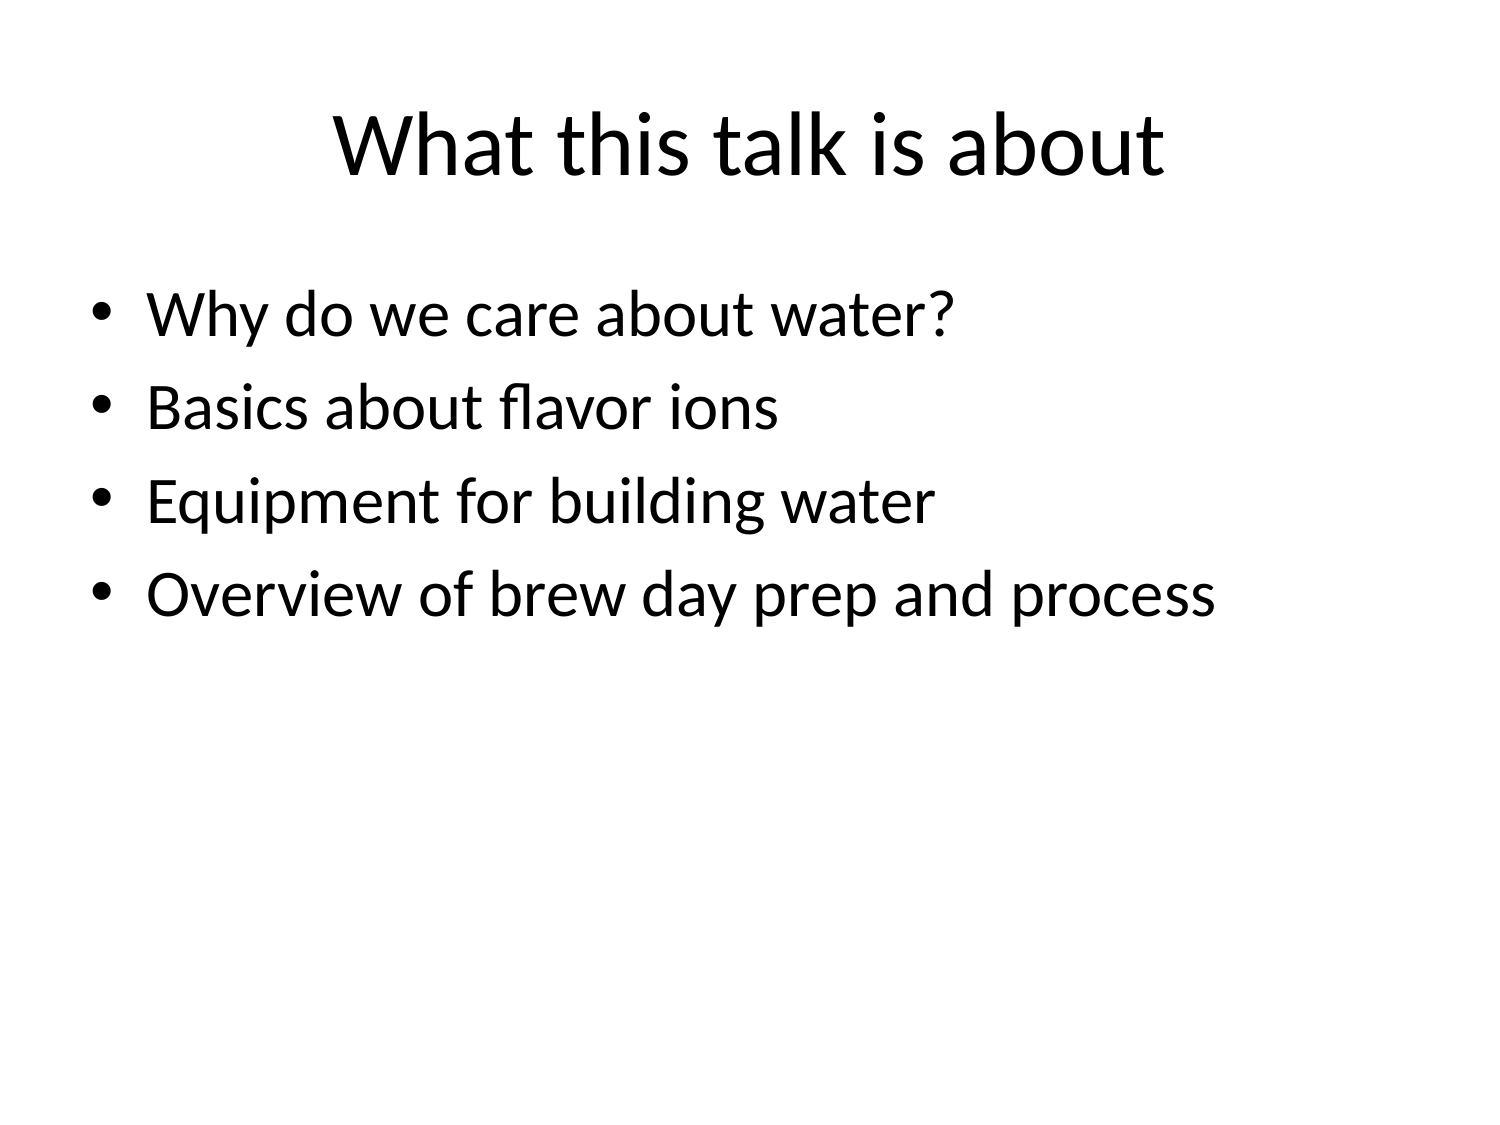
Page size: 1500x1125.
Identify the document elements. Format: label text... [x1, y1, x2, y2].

list Why do we care about water? Basics about flavor ions Equipment for building water Overview of brew day prep and process [75, 262, 1425, 1005]
title What this talk is about [75, 45, 1425, 233]
